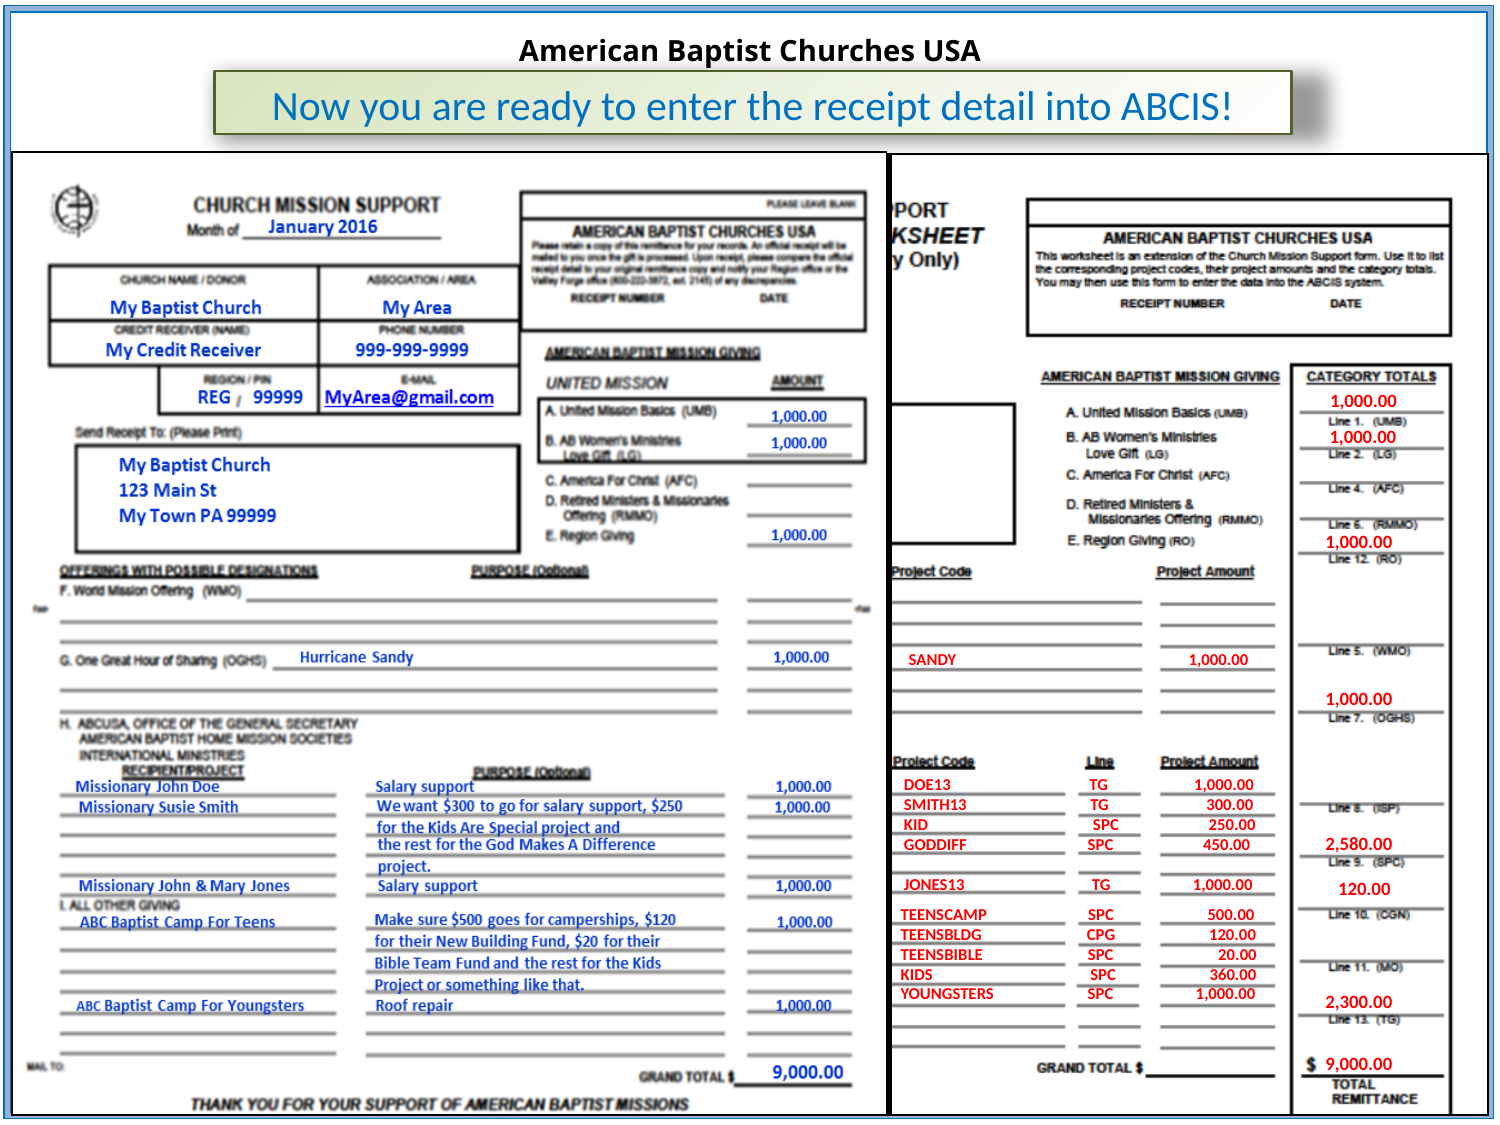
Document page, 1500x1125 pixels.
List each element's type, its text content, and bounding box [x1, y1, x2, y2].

text_box Now you are ready to enter the receipt detail into ABCIS! [214, 71, 1292, 135]
picture [890, 154, 1488, 1115]
picture [12, 152, 888, 1115]
